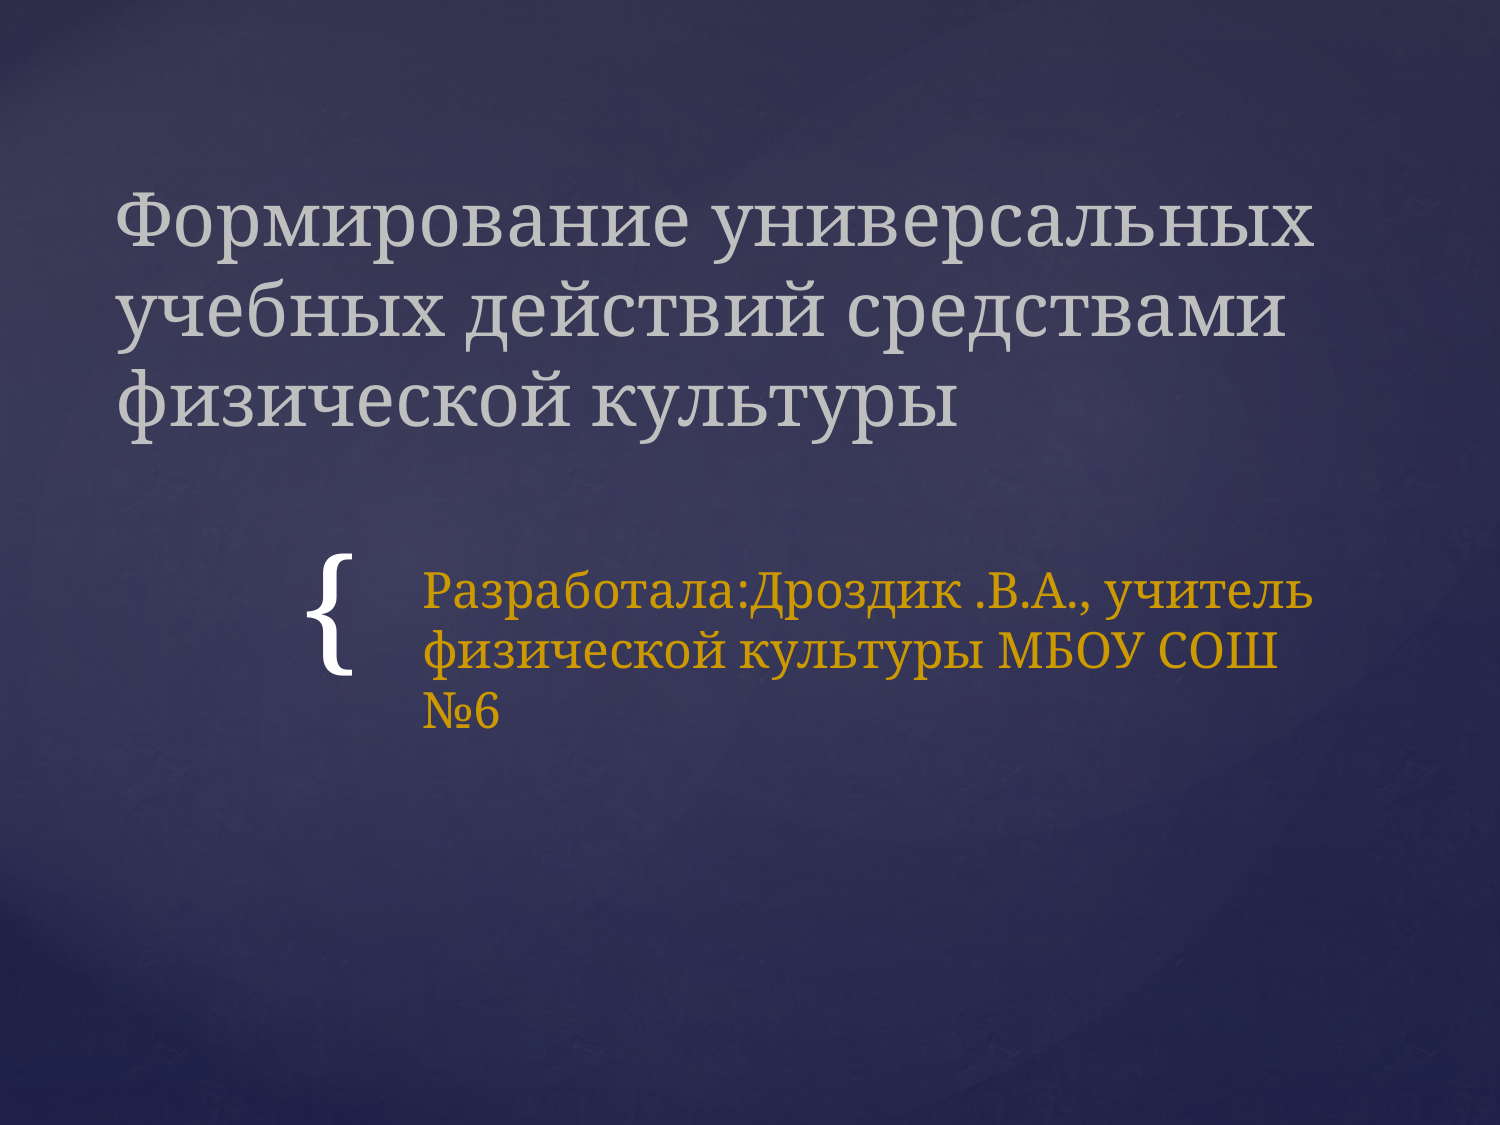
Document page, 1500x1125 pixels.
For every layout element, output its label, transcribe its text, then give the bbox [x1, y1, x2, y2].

text_box Разработала:Дроздик .В.А., учитель физической культуры МБОУ СОШ №6 [407, 550, 1353, 746]
title Формирование универсальных учебных действий средствами физической культуры [100, 208, 1376, 450]
